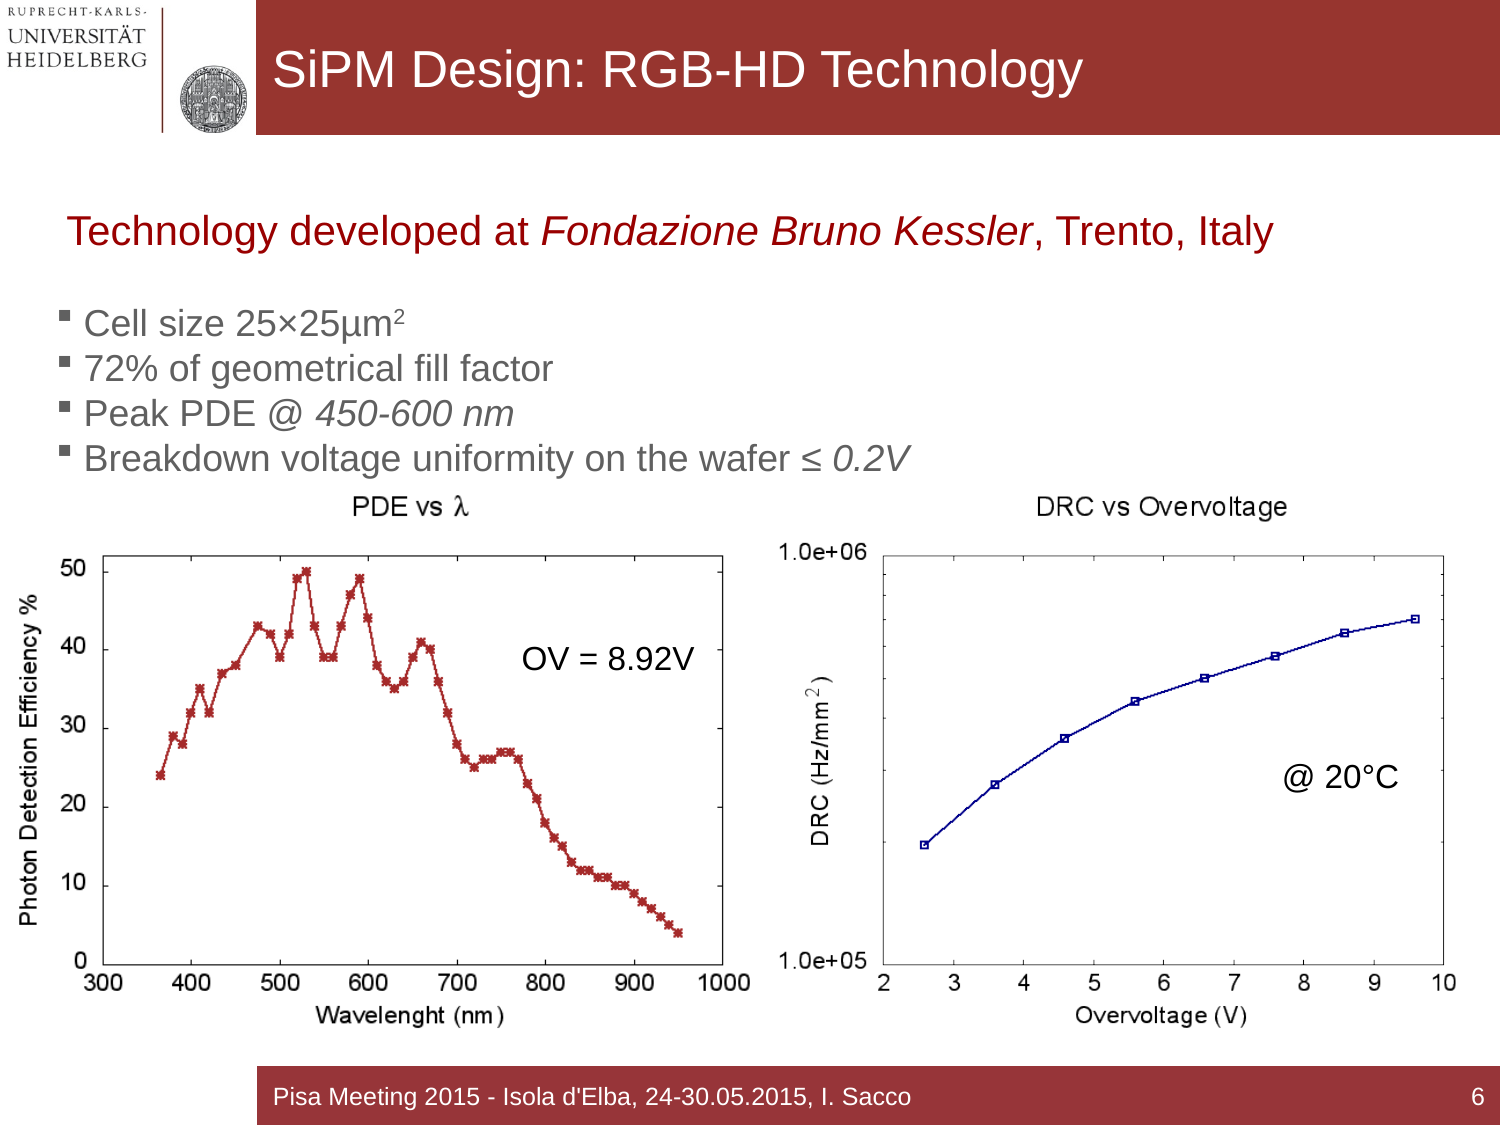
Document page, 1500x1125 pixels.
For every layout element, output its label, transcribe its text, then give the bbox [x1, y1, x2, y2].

slide_number 6 [1270, 1066, 1500, 1125]
picture [6, 5, 247, 133]
footer Pisa Meeting 2015 - Isola d'Elba, 24-30.05.2015, I. Sacco [257, 1066, 1270, 1125]
title SiPM Design: RGB-HD Technology [256, 0, 1500, 135]
text_box Technology developed at Fondazione Bruno Kessler, Trento, Italy Cell size 25×25µm2 72% of geometrical fill factor Peak PDE @ 450-600 nm Breakdown voltage uniformity on the wafer ≤ 0.2V [41, 196, 1447, 478]
picture [17, 479, 1479, 1035]
